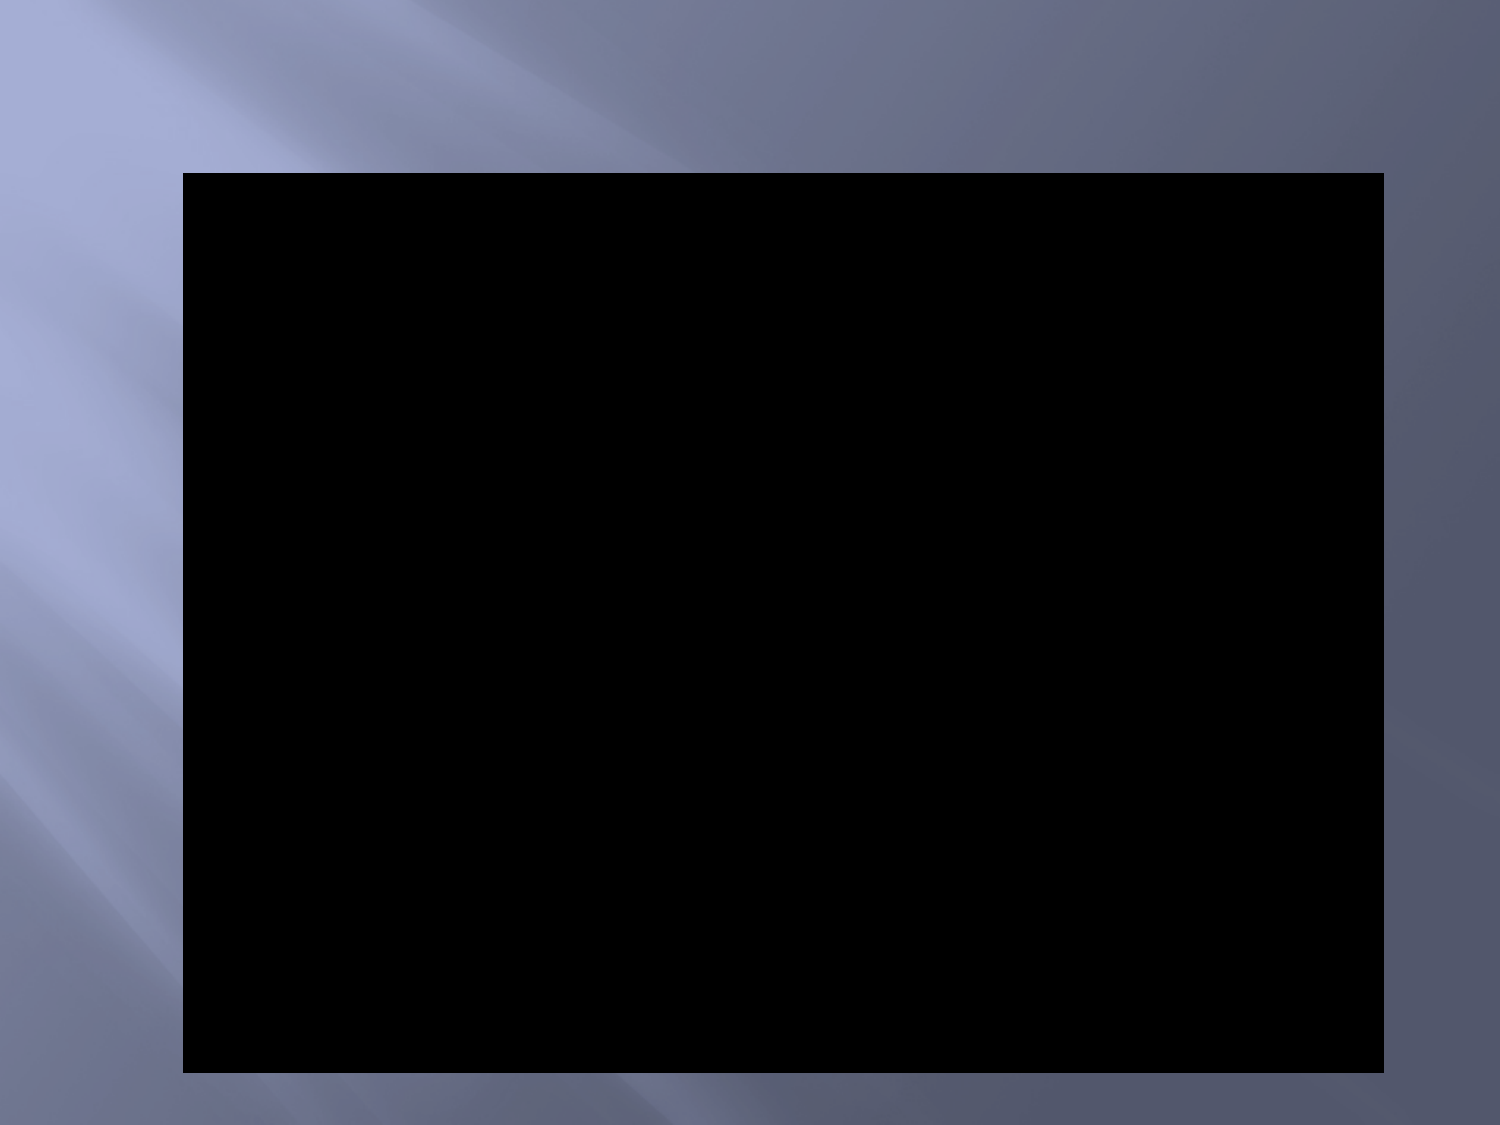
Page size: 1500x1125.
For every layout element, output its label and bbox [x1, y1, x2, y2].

list [182, 172, 1385, 1075]
